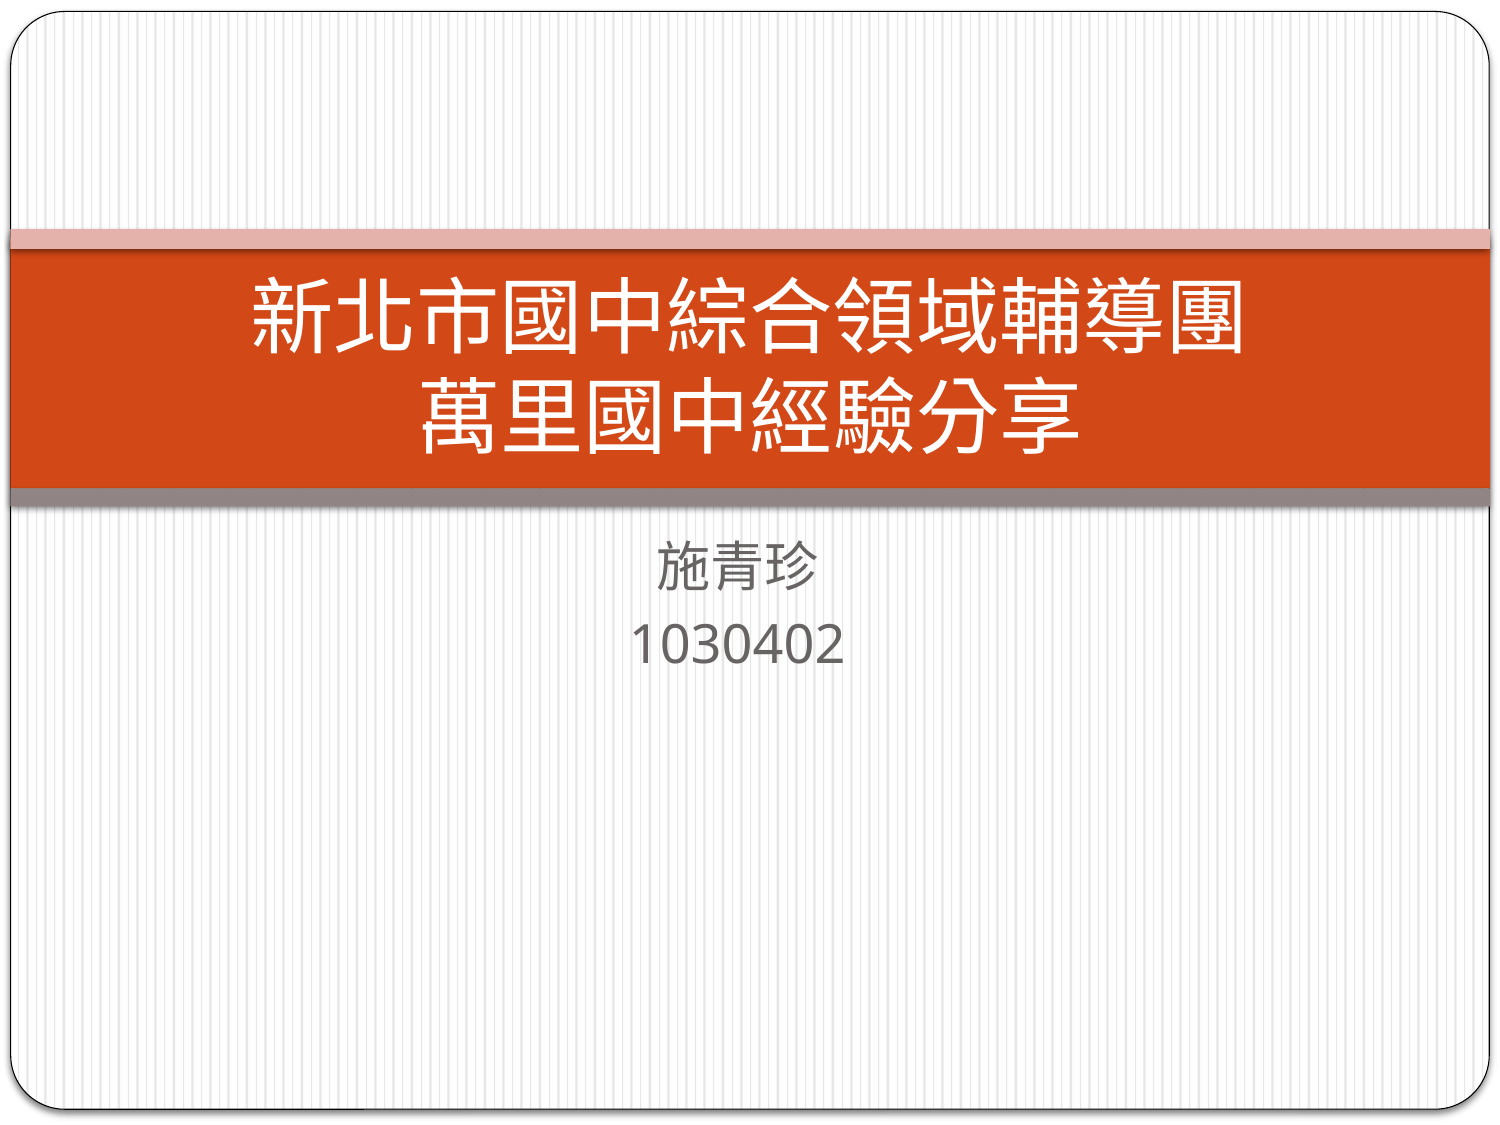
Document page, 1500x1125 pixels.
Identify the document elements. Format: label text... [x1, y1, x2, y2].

subtitle 施青珍 1030402 [212, 525, 1263, 788]
title 新北市國中綜合領域輔導團 萬里國中經驗分享 [75, 247, 1425, 489]
